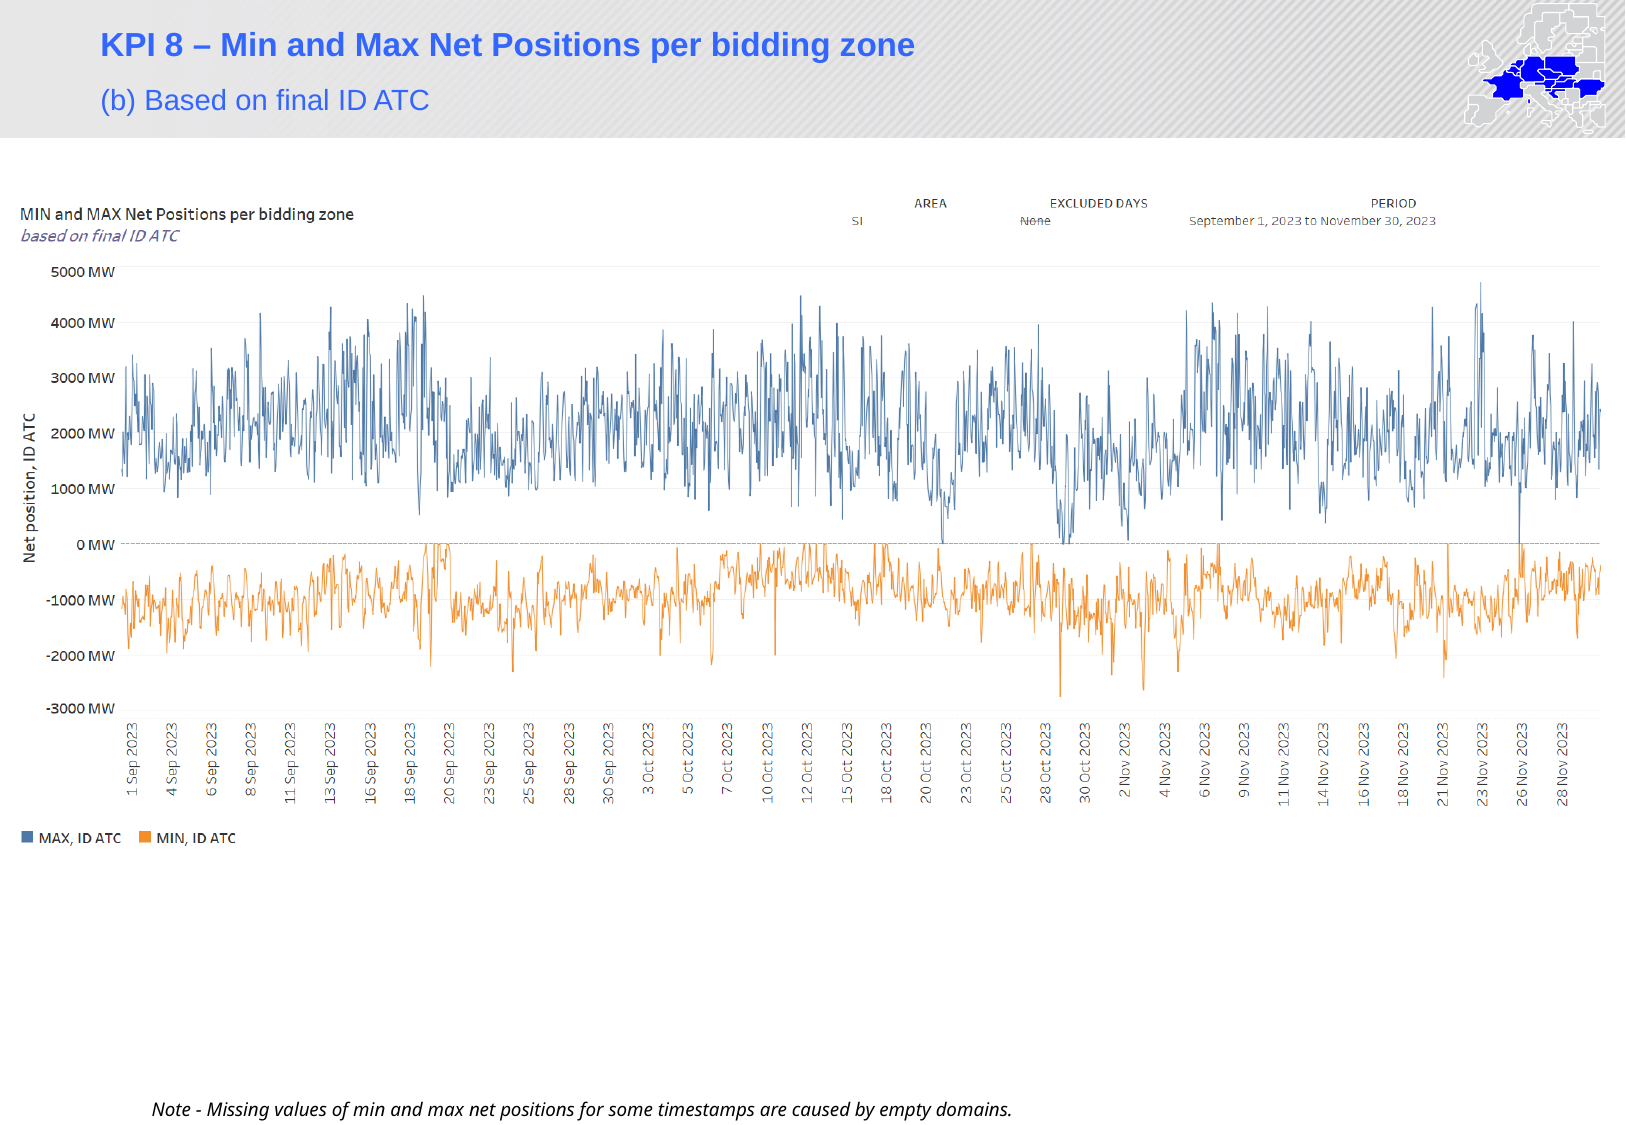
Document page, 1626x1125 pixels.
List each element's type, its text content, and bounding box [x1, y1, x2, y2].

title KPI 8 – Min and Max Net Positions per bidding zone [88, 17, 1245, 73]
text_box Note - Missing values of min and max net positions for some timestamps are caused by empty domains. [136, 1090, 1625, 1125]
picture [0, 0, 1625, 138]
list (b) Based on final ID ATC [88, 75, 1506, 136]
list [1, 177, 1617, 870]
